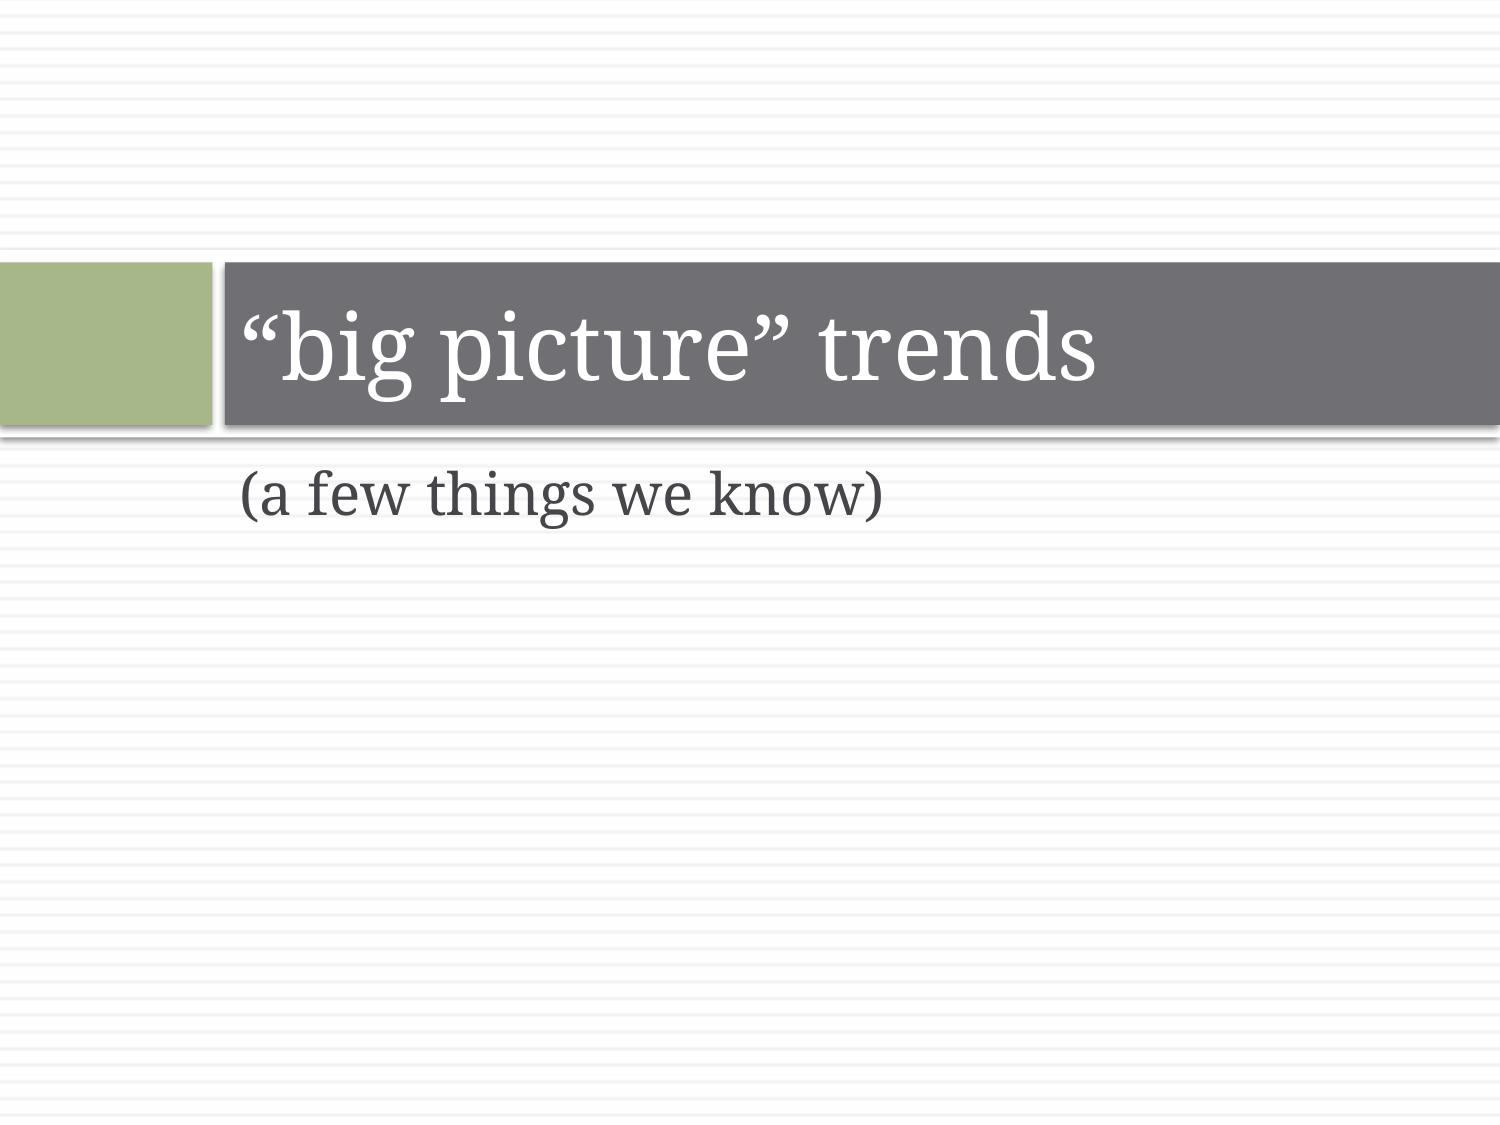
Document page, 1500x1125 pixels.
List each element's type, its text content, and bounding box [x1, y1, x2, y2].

title “big picture” trends [225, 262, 1475, 425]
list (a few things we know) [225, 450, 1394, 725]
